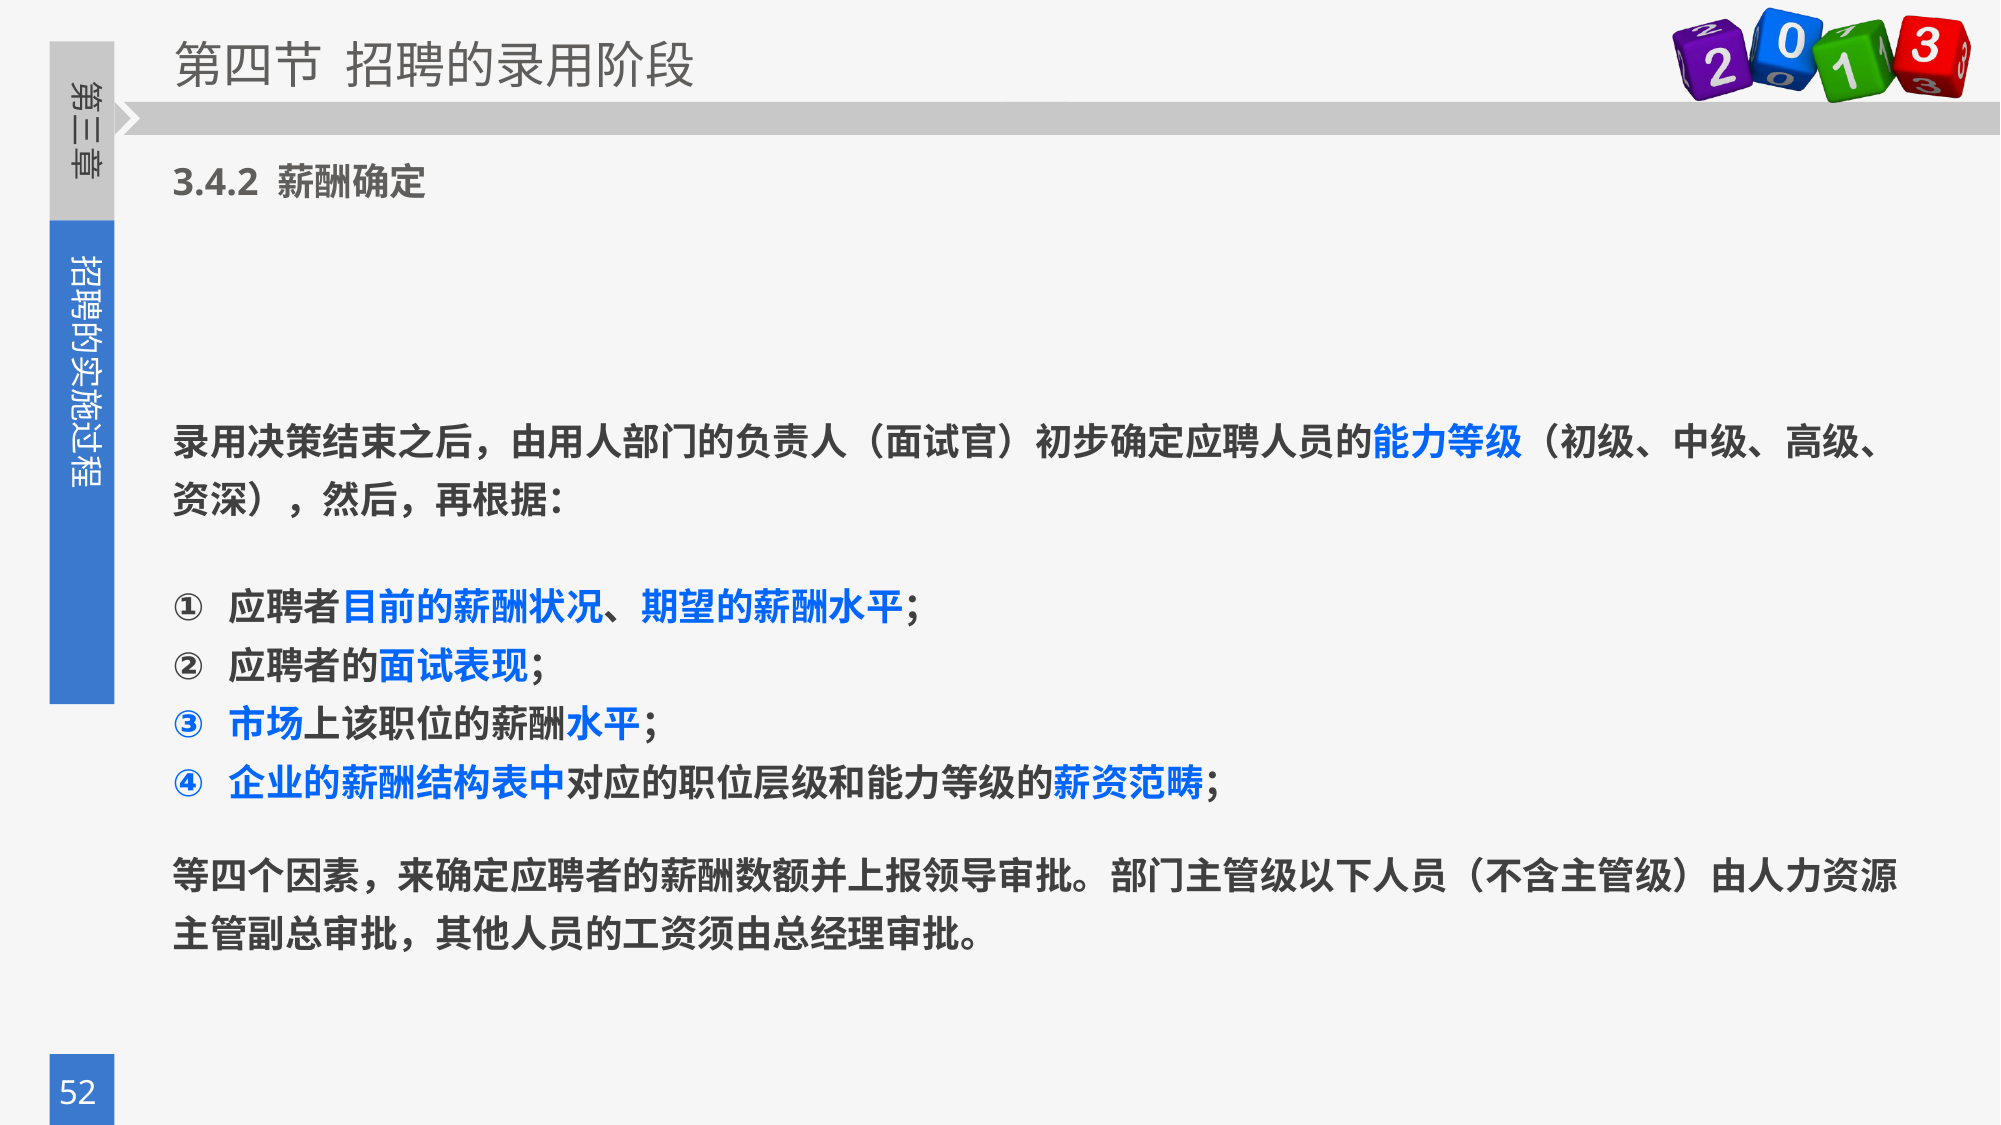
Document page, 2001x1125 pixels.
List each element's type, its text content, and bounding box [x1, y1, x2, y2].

text_box 录用决策结束之后，由用人部门的负责人（面试官）初步确定应聘人员的能力等级（初级、中级、高级、资深），然后，再根据： [157, 397, 1913, 529]
text_box 应聘者目前的薪酬状况、期望的薪酬水平； 应聘者的面试表现； 市场上该职位的薪酬水平； 企业的薪酬结构表中对应的职位层级和能力等级的薪资范畴； [157, 562, 1938, 812]
text_box 3.4.2 薪酬确定 [157, 137, 1024, 211]
picture [1672, 7, 1971, 103]
text_box 等四个因素，来确定应聘者的薪酬数额并上报领导审批。部门主管级以下人员（不含主管级）由人力资源主管副总审批，其他人员的工资须由总经理审批。 [157, 830, 1913, 963]
